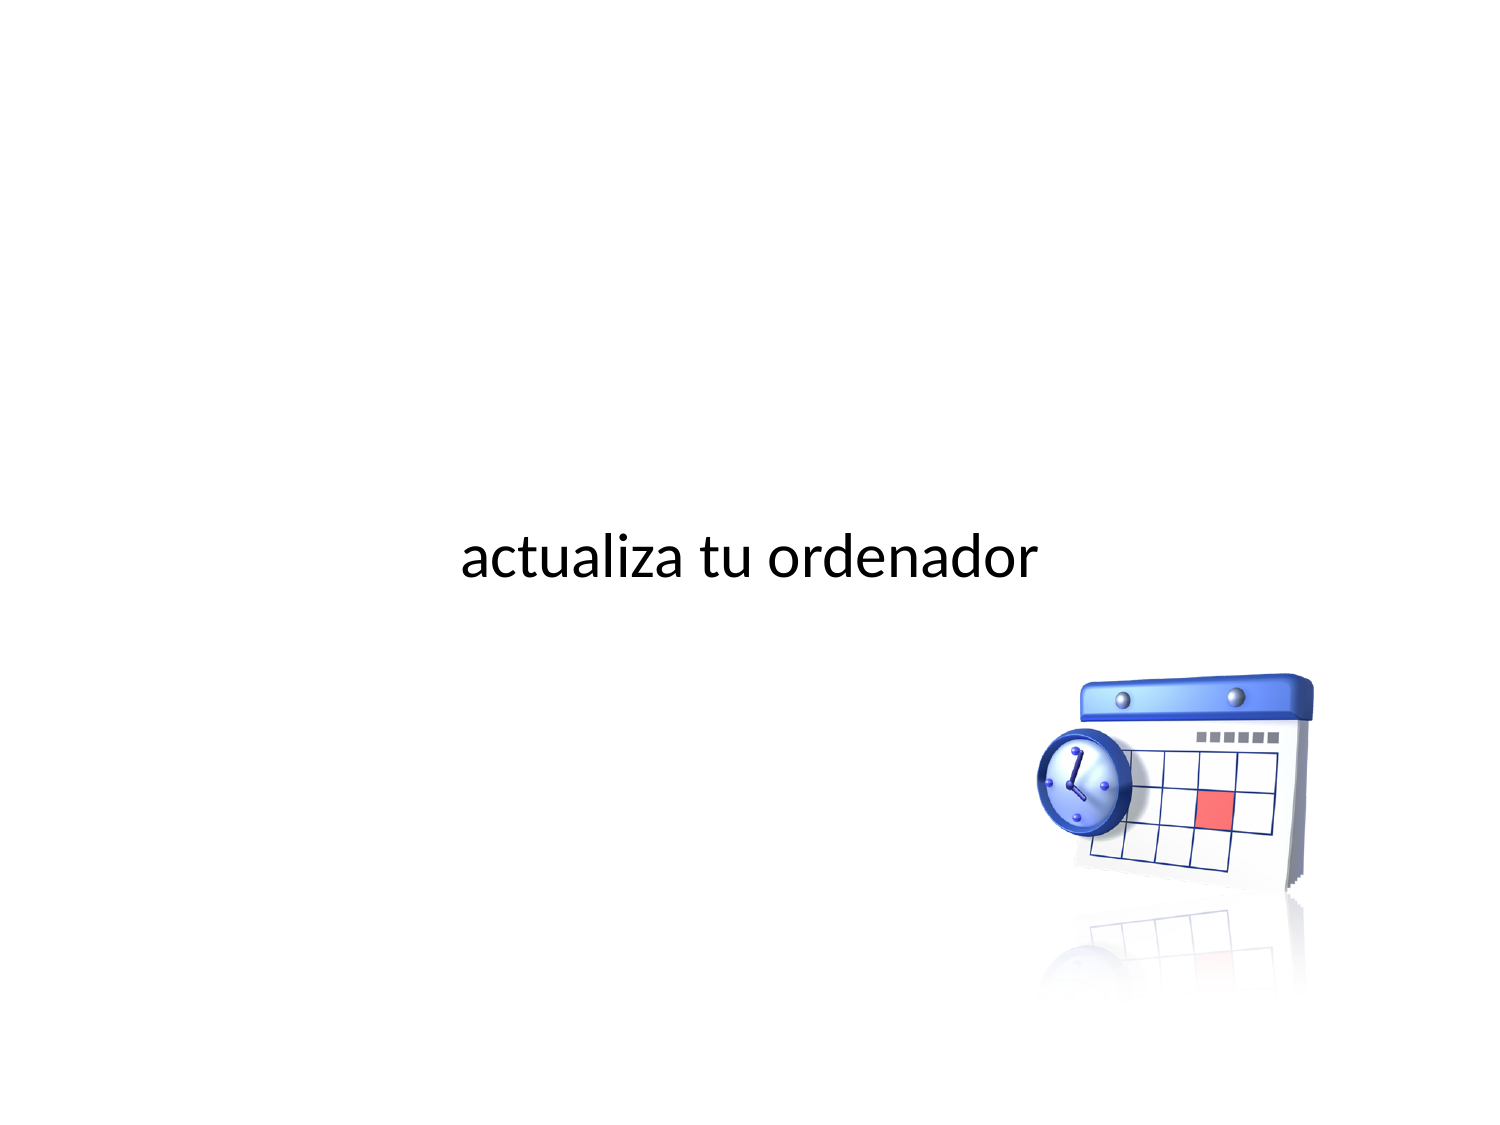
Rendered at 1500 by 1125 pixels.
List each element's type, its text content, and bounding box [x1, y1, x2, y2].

title actualiza tu ordenador [57, 506, 1443, 598]
picture [1031, 632, 1318, 1008]
